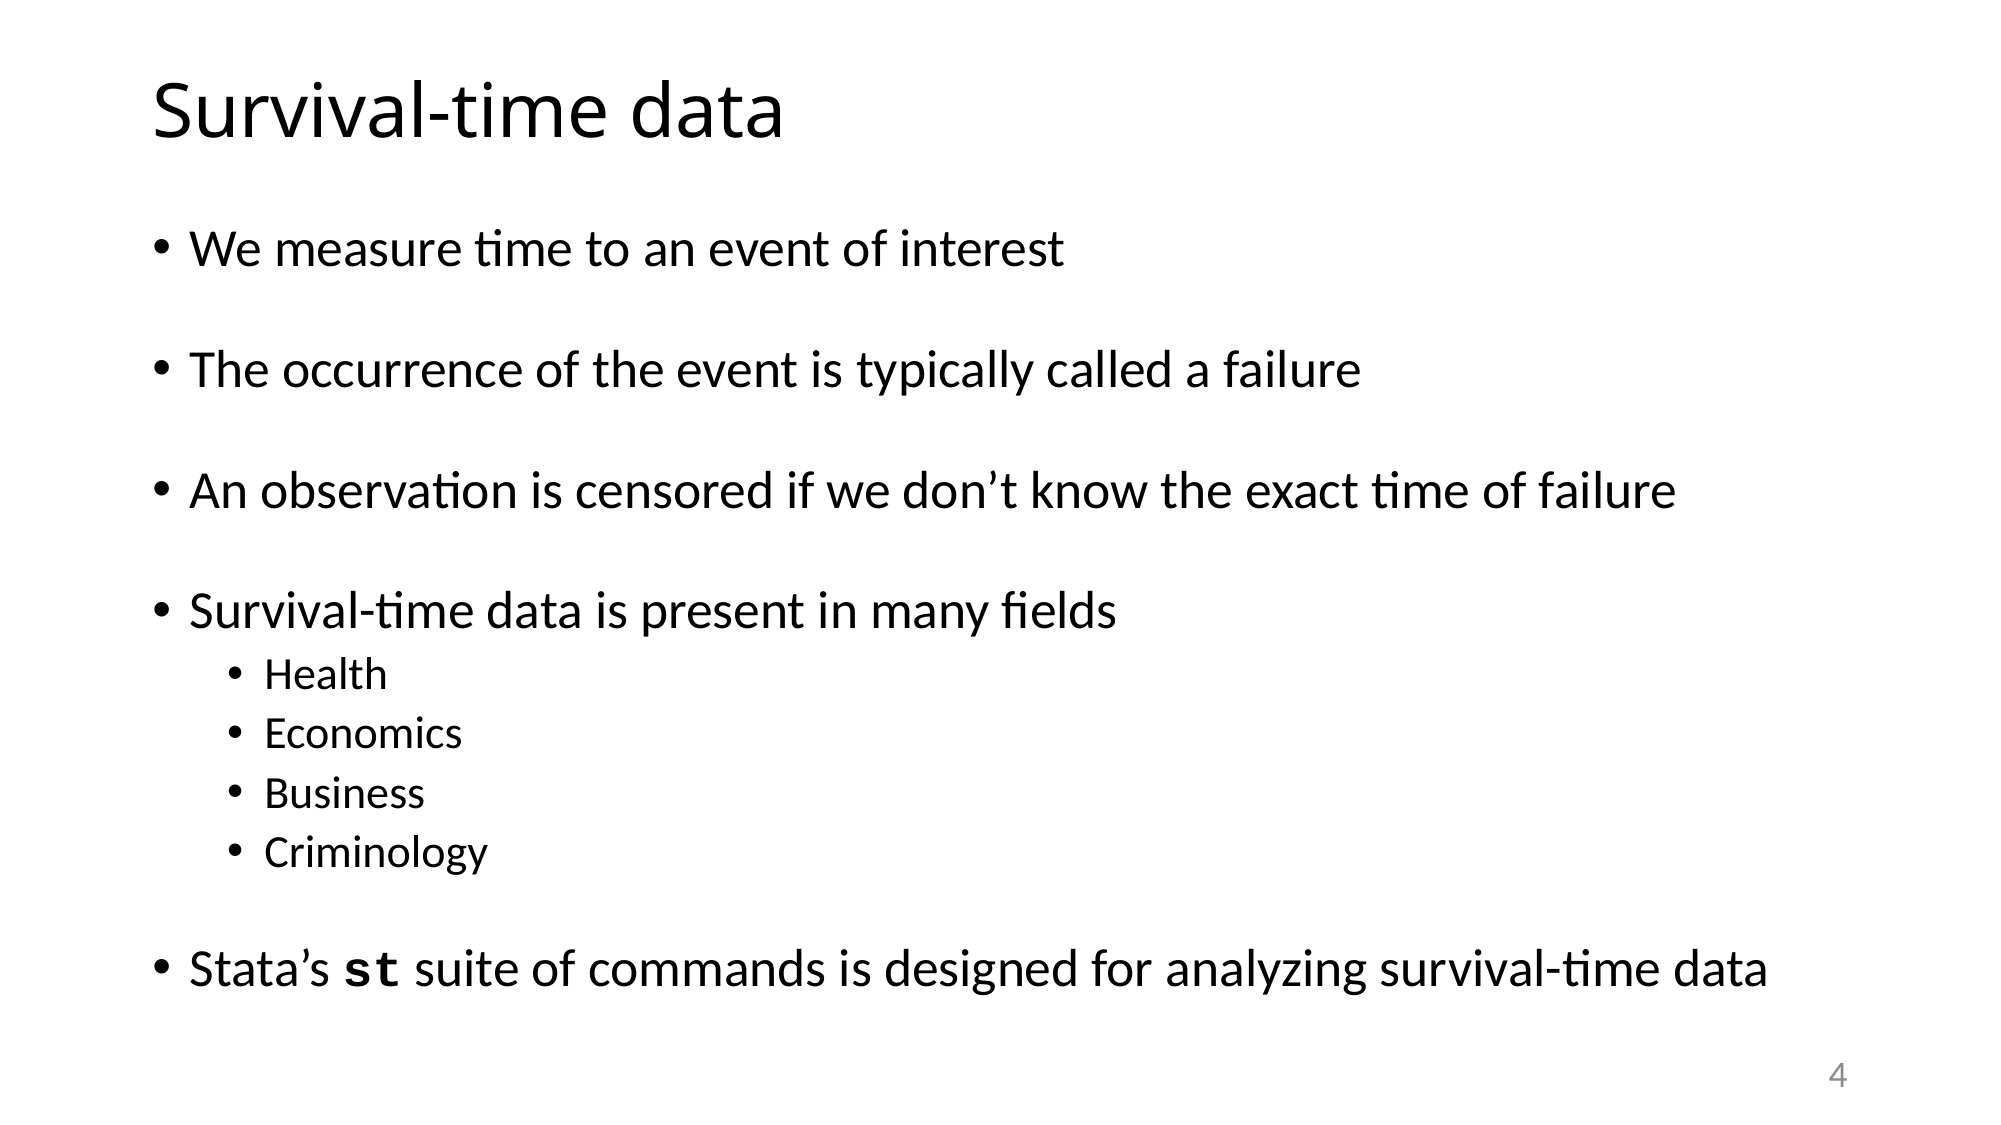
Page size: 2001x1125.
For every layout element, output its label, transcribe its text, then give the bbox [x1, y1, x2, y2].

title Survival-time data [137, 59, 1877, 167]
slide_number 4 [1412, 1042, 1863, 1103]
list We measure time to an event of interest The occurrence of the event is typically called a failure An observation is censored if we don’t know the exact time of failure Survival-time data is present in many fields Health Economics Business Criminology Stata’s st suite of commands is designed for analyzing survival-time data [137, 212, 1863, 1014]
